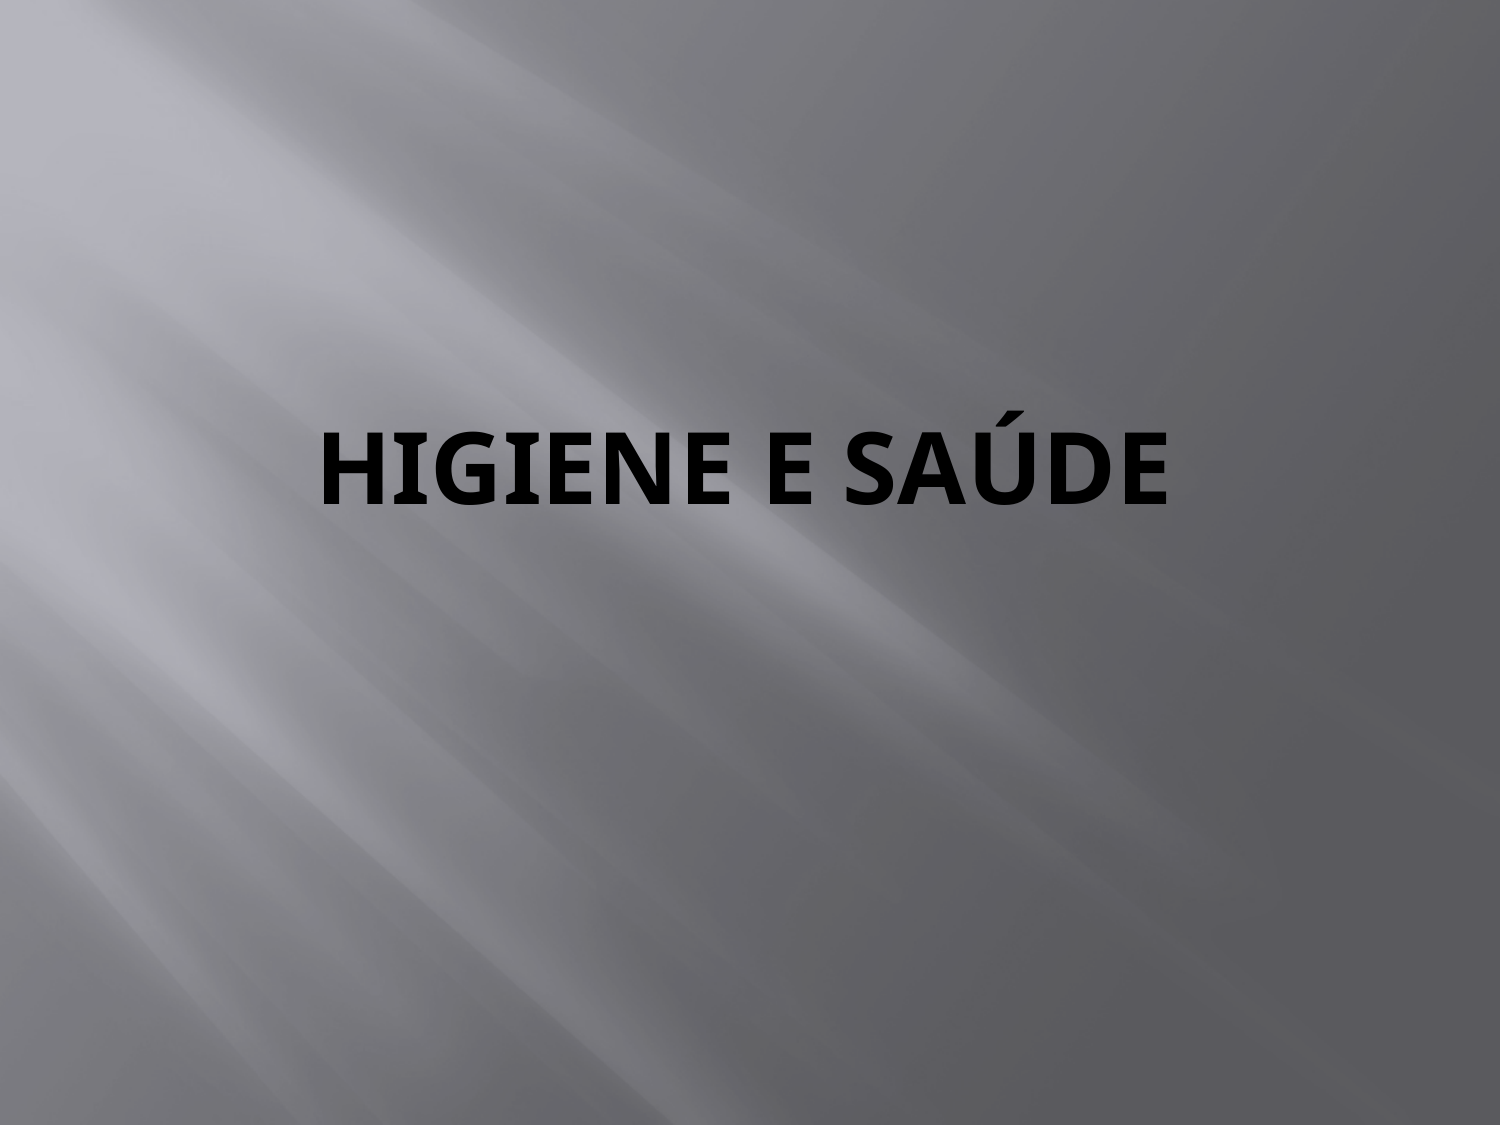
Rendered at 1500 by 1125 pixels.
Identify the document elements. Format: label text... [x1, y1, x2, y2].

title Higiene e saúde [69, 224, 1420, 525]
